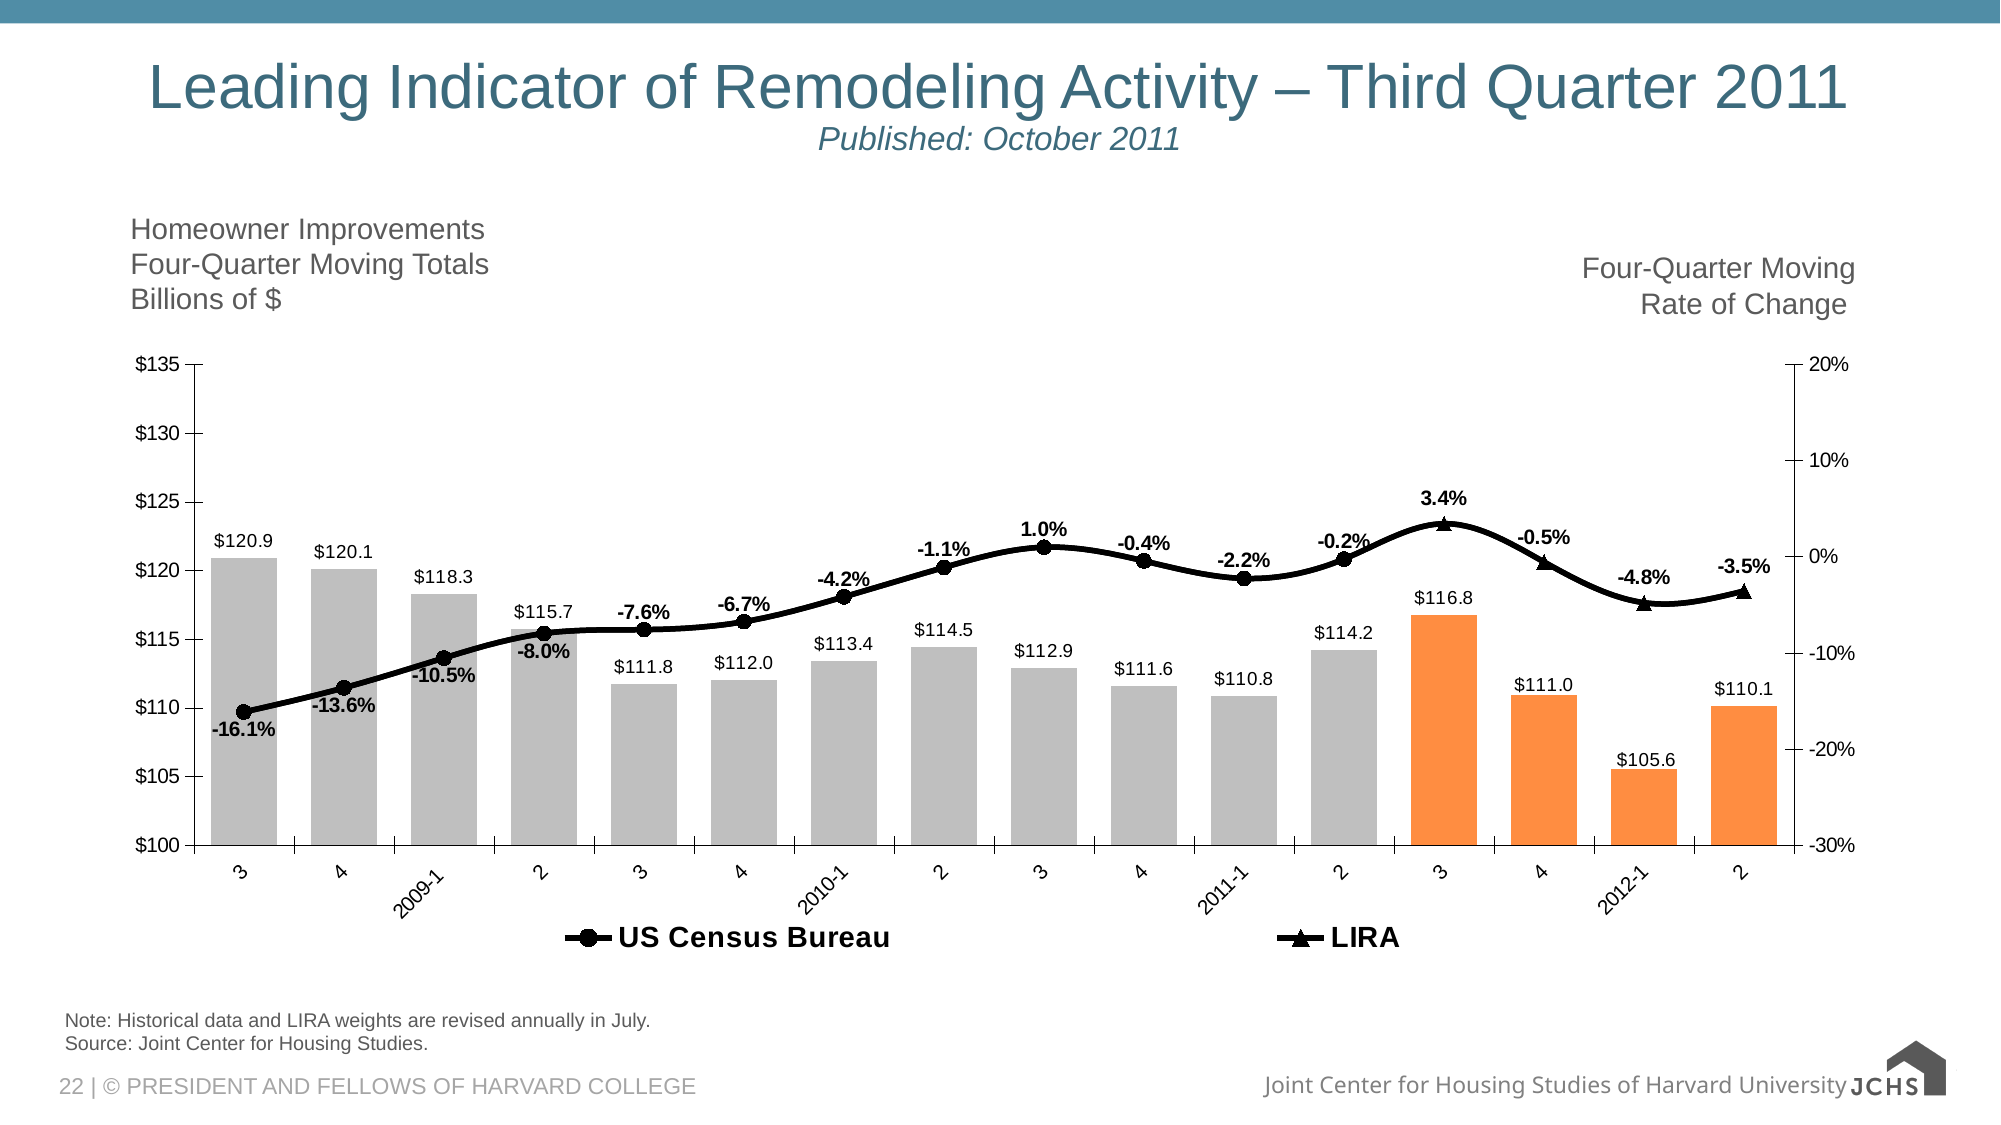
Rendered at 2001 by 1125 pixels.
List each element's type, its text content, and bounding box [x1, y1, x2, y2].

chart [83, 324, 1905, 963]
text_box Note: Historical data and LIRA weights are revised annually in July. Source: Joint Center for Housing Studies. [49, 999, 1562, 1063]
text_box Four-Quarter Moving Rate of Change [1262, 241, 1871, 324]
picture [1839, 1031, 1957, 1105]
title Leading Indicator of Remodeling Activity – Third Quarter 2011 Published: October 2011 [83, 50, 1917, 163]
text_box Homeowner Improvements Four-Quarter Moving Totals Billions of $ [115, 202, 690, 324]
